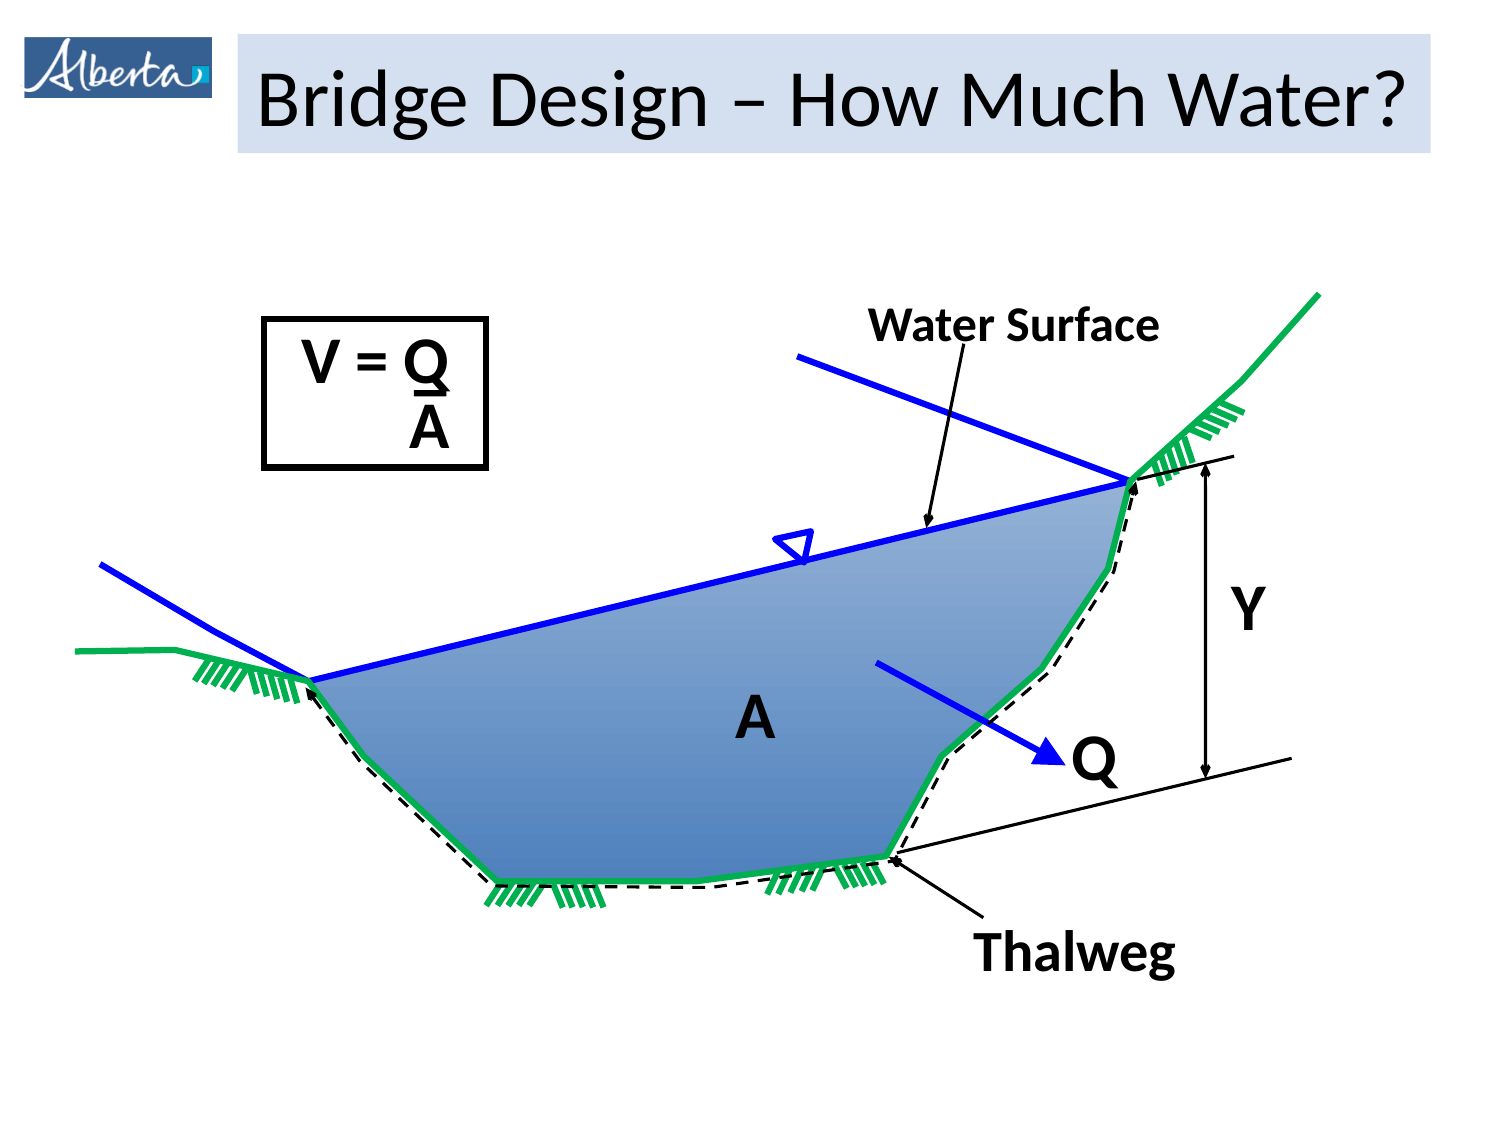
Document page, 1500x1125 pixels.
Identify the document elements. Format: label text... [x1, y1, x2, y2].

text_box [924, 343, 964, 529]
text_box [242, 675, 306, 698]
text_box [1200, 496, 1211, 779]
text_box Y [1216, 556, 1281, 652]
text_box Thalweg [958, 905, 1192, 990]
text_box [719, 662, 1134, 802]
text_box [263, 308, 487, 470]
text_box [99, 356, 928, 618]
text_box [74, 293, 1320, 685]
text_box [196, 656, 246, 693]
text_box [767, 865, 890, 895]
text_box Water Surface [852, 283, 1176, 359]
picture [20, 38, 209, 92]
text_box [309, 481, 1138, 888]
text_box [1157, 384, 1227, 489]
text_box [487, 881, 611, 907]
